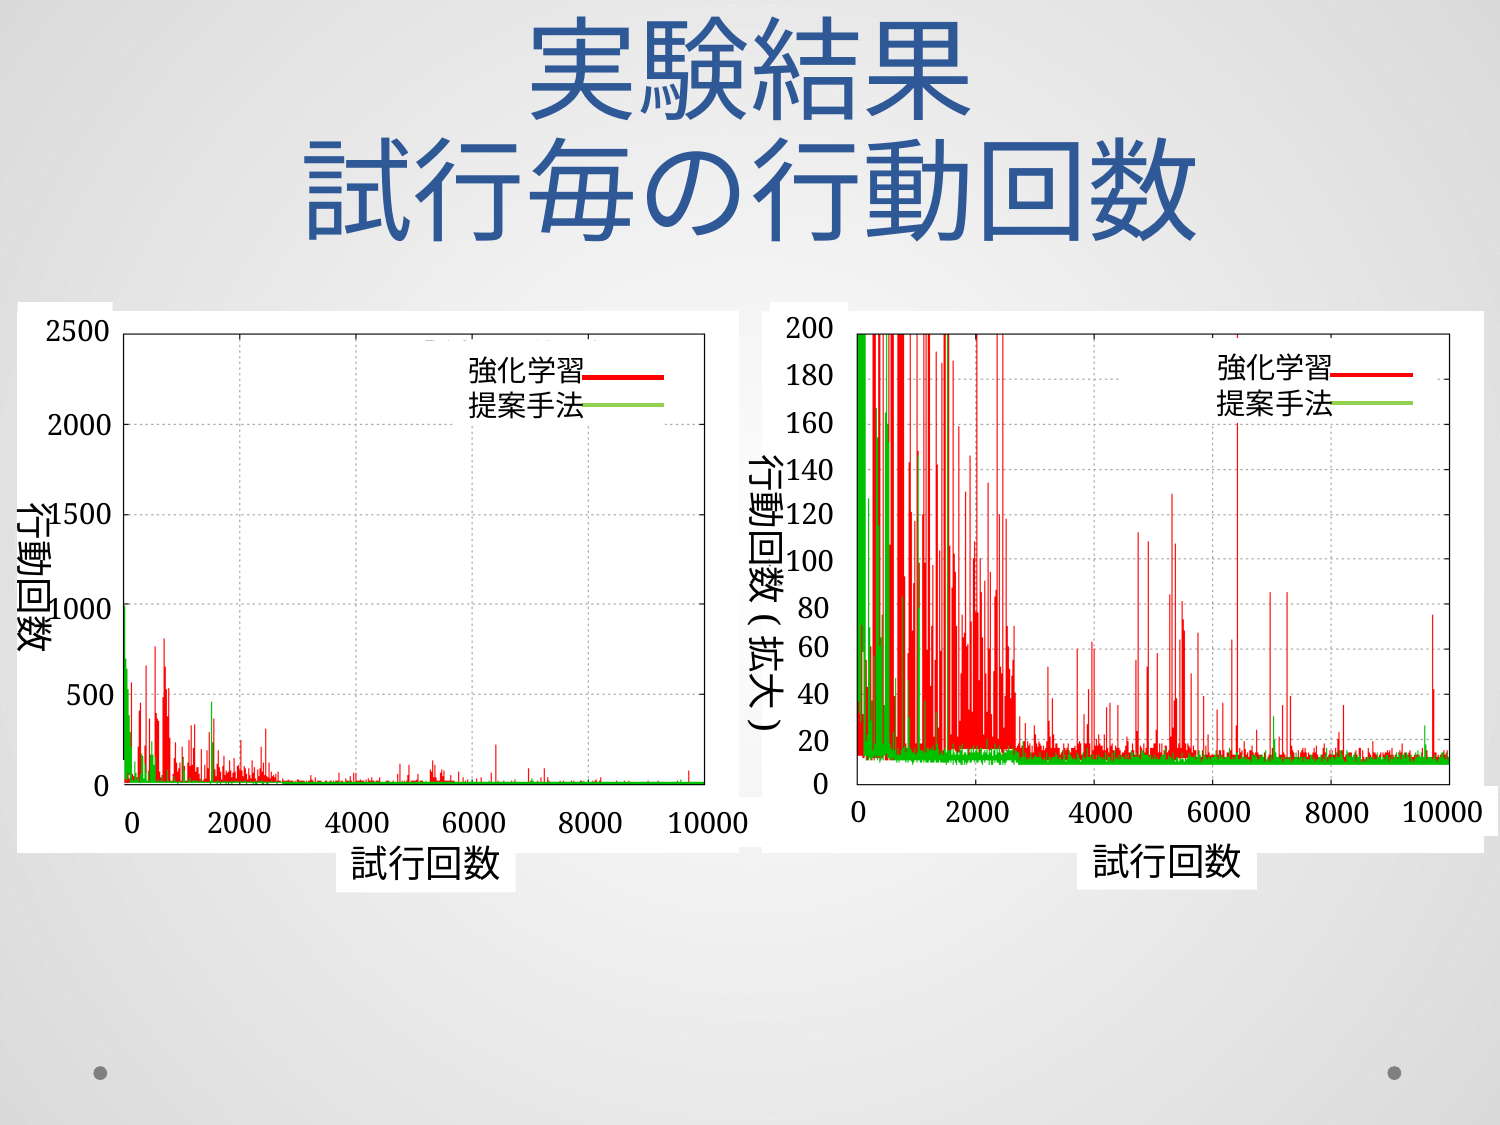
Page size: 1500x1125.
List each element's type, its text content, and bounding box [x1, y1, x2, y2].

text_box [0, 301, 1495, 894]
title 実験結果 試行毎の行動回数 [75, 0, 1425, 263]
